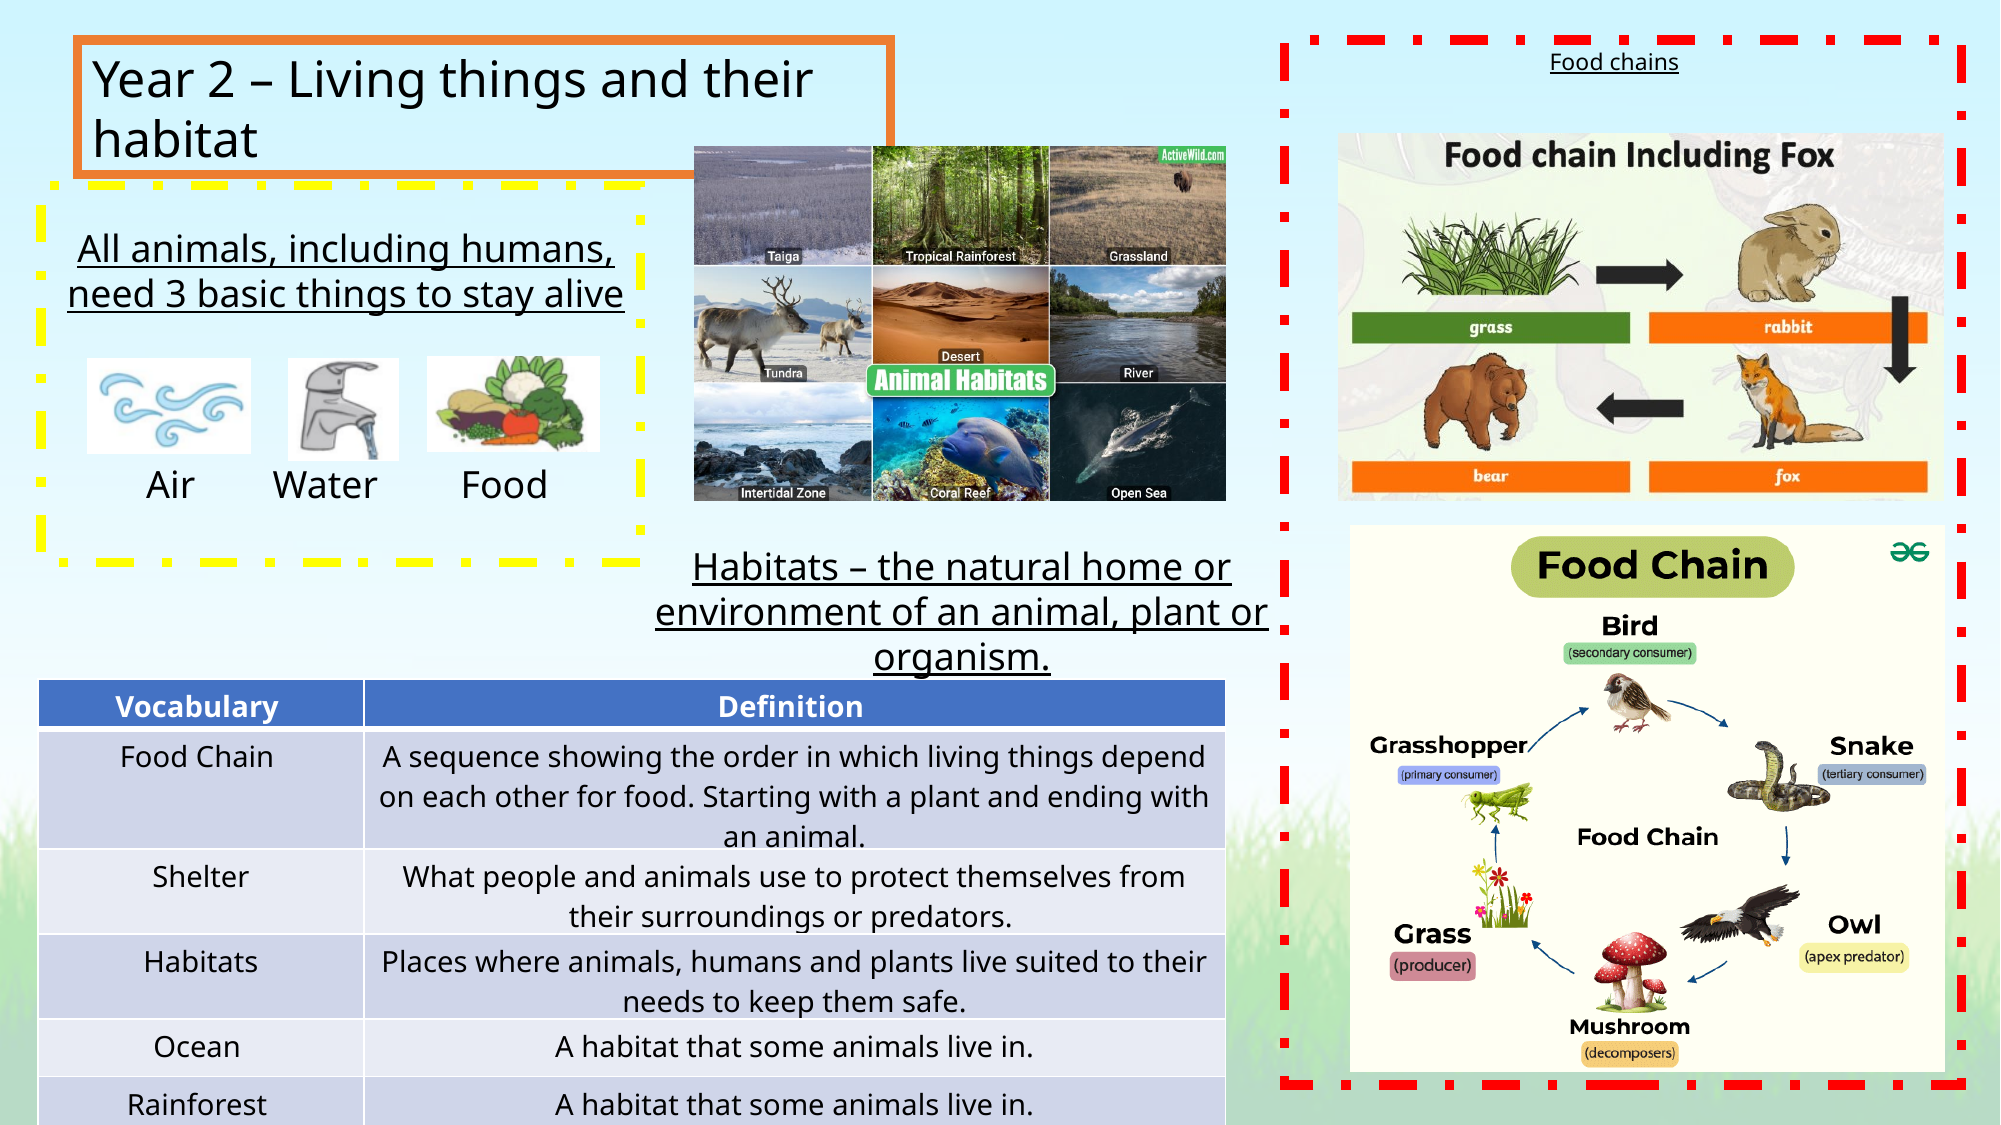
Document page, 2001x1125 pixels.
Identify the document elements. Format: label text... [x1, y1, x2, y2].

text_box [40, 185, 641, 563]
picture [694, 146, 1226, 501]
table_cell Places where animals, humans and plants live suited to their needs to keep them safe. [365, 935, 1225, 1018]
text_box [50, 356, 625, 516]
table_cell A habitat that some animals live in. [365, 1020, 1225, 1076]
text_box Habitats – the natural home or environment of an animal, plant or organism. [624, 535, 1299, 686]
table_cell Rainforest [39, 1077, 363, 1125]
table_cell Habitats [39, 935, 363, 1018]
table_cell Shelter [39, 850, 363, 933]
table_cell What people and animals use to protect themselves from their surroundings or predators. [365, 850, 1225, 933]
table_header Definition [365, 680, 1225, 726]
picture [1350, 525, 1945, 1072]
text_box [1283, 39, 1963, 1086]
table_cell Food Chain [39, 732, 363, 848]
table_header Vocabulary [39, 680, 363, 726]
table_cell A sequence showing the order in which living things depend on each other for food. Starting with a plant and ending with an animal. [365, 732, 1225, 848]
table_cell A habitat that some animals live in. [365, 1077, 1225, 1125]
text_box Year 2 – Living things and their habitat [77, 39, 892, 176]
picture [1337, 133, 1944, 501]
table_cell Ocean [39, 1020, 363, 1076]
